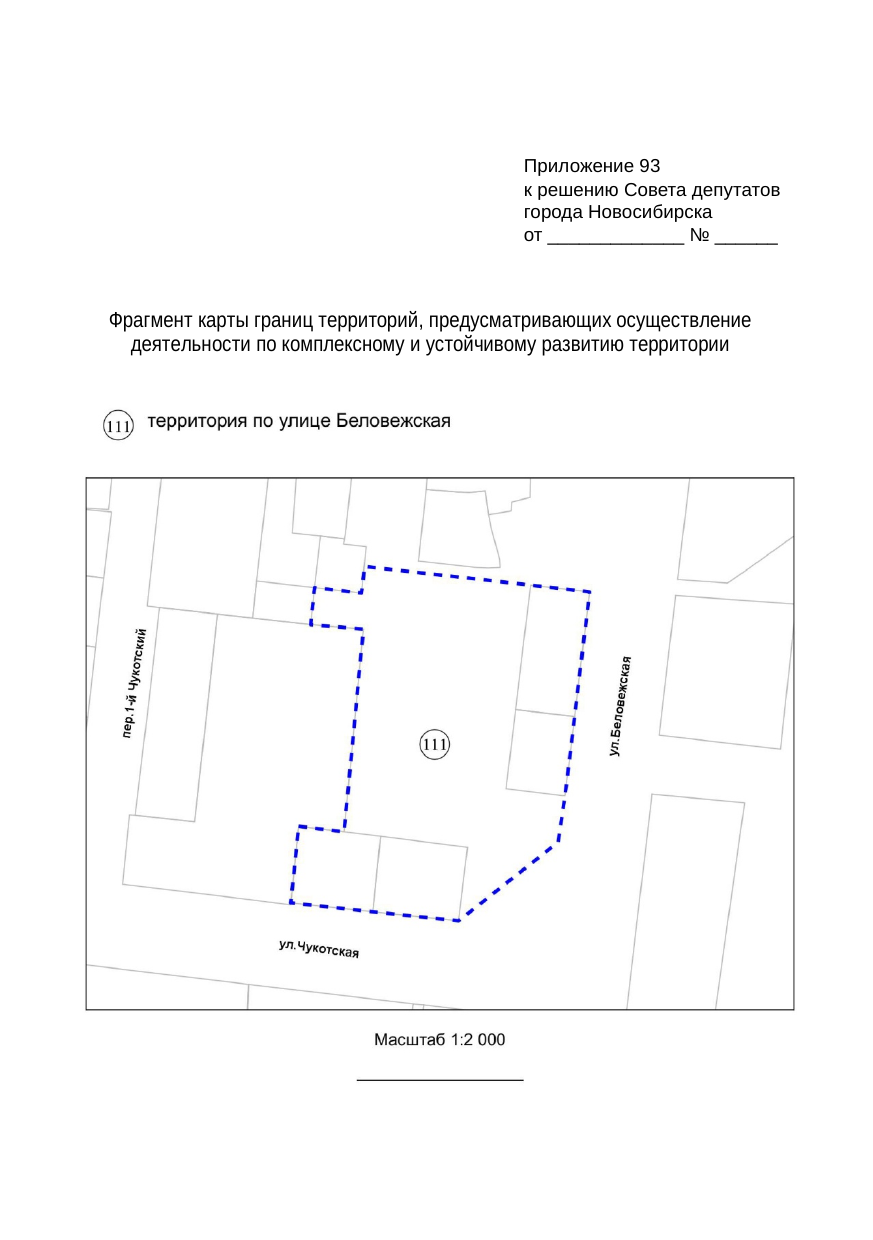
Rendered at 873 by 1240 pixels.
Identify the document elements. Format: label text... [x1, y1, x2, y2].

text_box Приложение 93 [523, 153, 711, 177]
text_box к решению Совета депутатов города Новосибирска от _____________ № ______ [523, 177, 791, 246]
picture [0, 369, 873, 1240]
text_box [61, 306, 800, 358]
